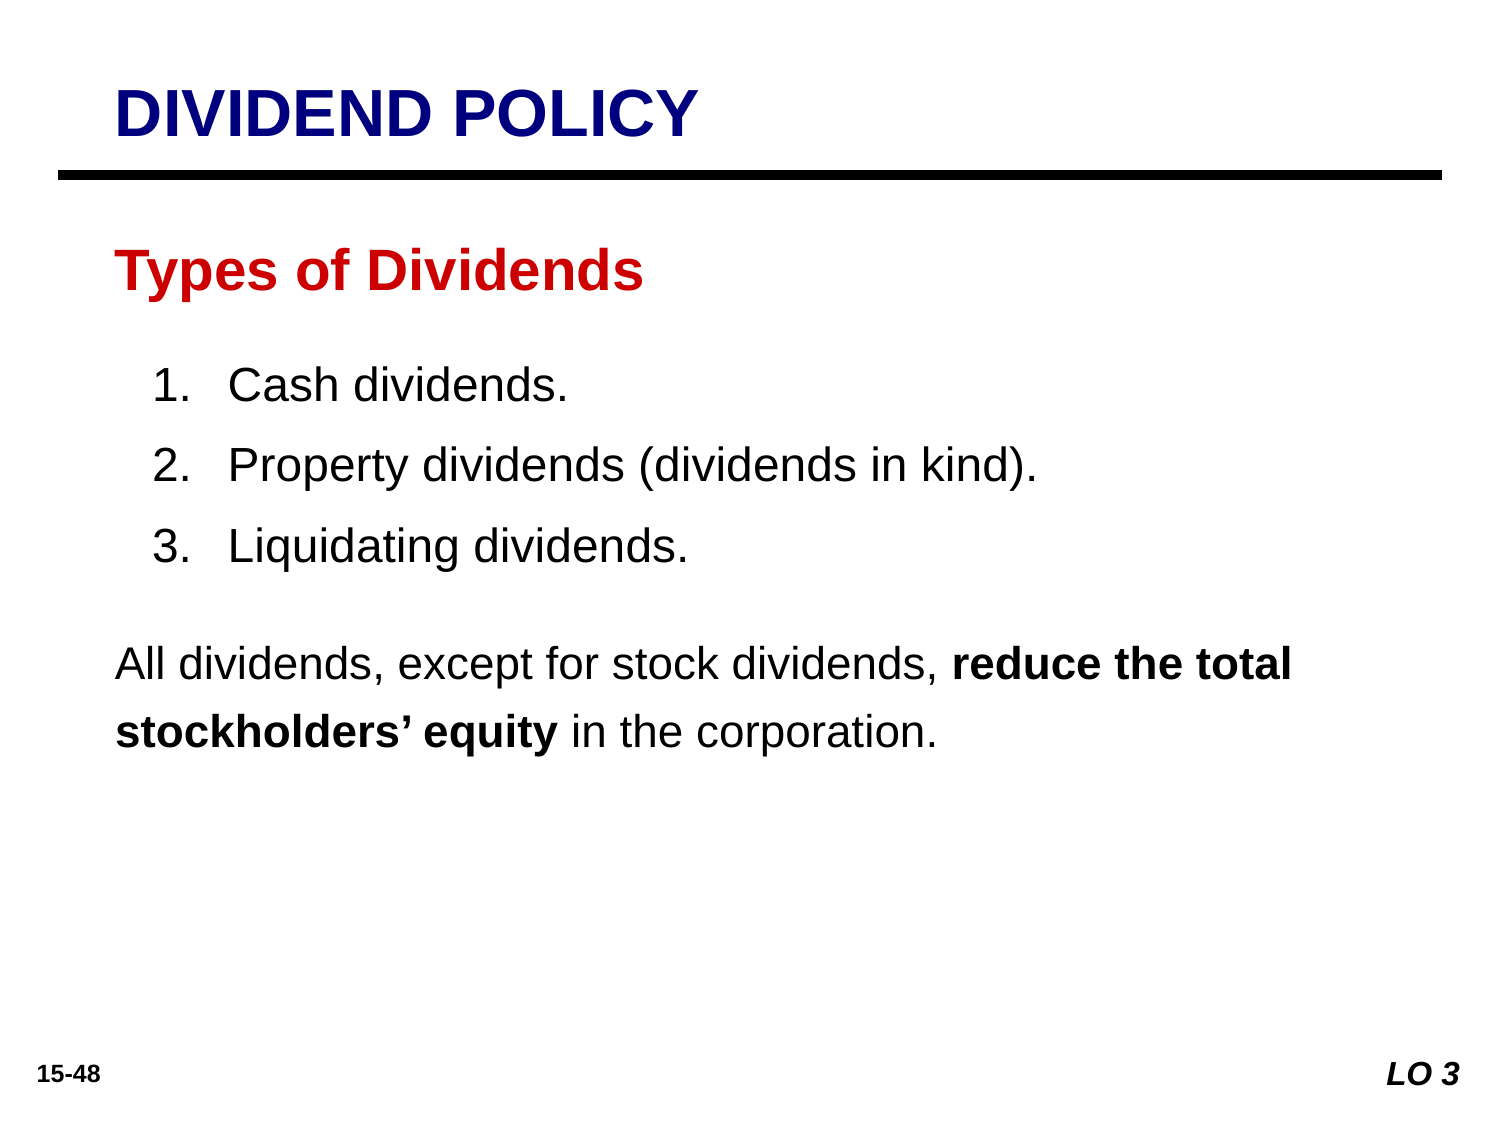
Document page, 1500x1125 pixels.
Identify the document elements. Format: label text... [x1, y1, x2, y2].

text_box LO 3 [1337, 1044, 1475, 1100]
text_box All dividends, except for stock dividends, reduce the total stockholders’ equity in the corporation. [99, 612, 1450, 813]
text_box DIVIDEND POLICY [99, 62, 1450, 155]
text_box Types of Dividends [99, 224, 1413, 310]
text_box Cash dividends. Property dividends (dividends in kind). Liquidating dividends. [99, 337, 1350, 580]
